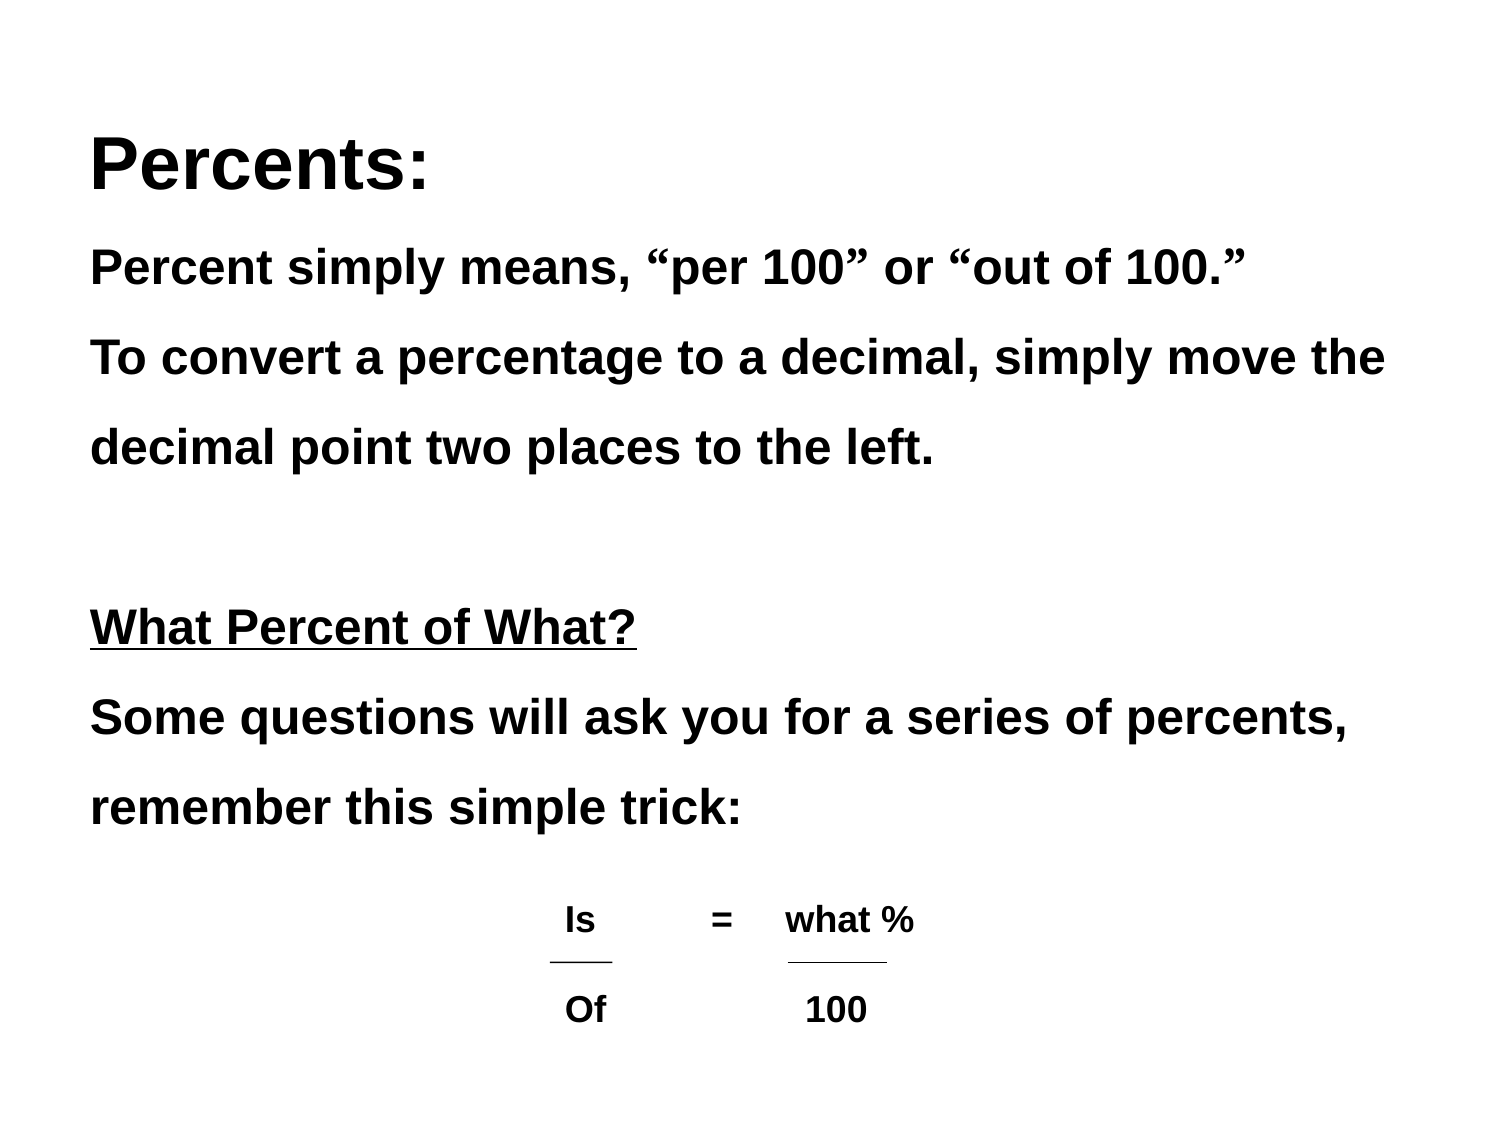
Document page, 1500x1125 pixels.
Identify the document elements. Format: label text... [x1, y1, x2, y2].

text_box Percents: Percent simply means, “per 100” or “out of 100.” To convert a percentage to a decimal, simply move the decimal point two places to the left. What Percent of What? Some questions will ask you for a series of percents, remember this simple trick: [74, 62, 1425, 903]
text_box Is = what % Of 100 [549, 887, 1025, 1038]
